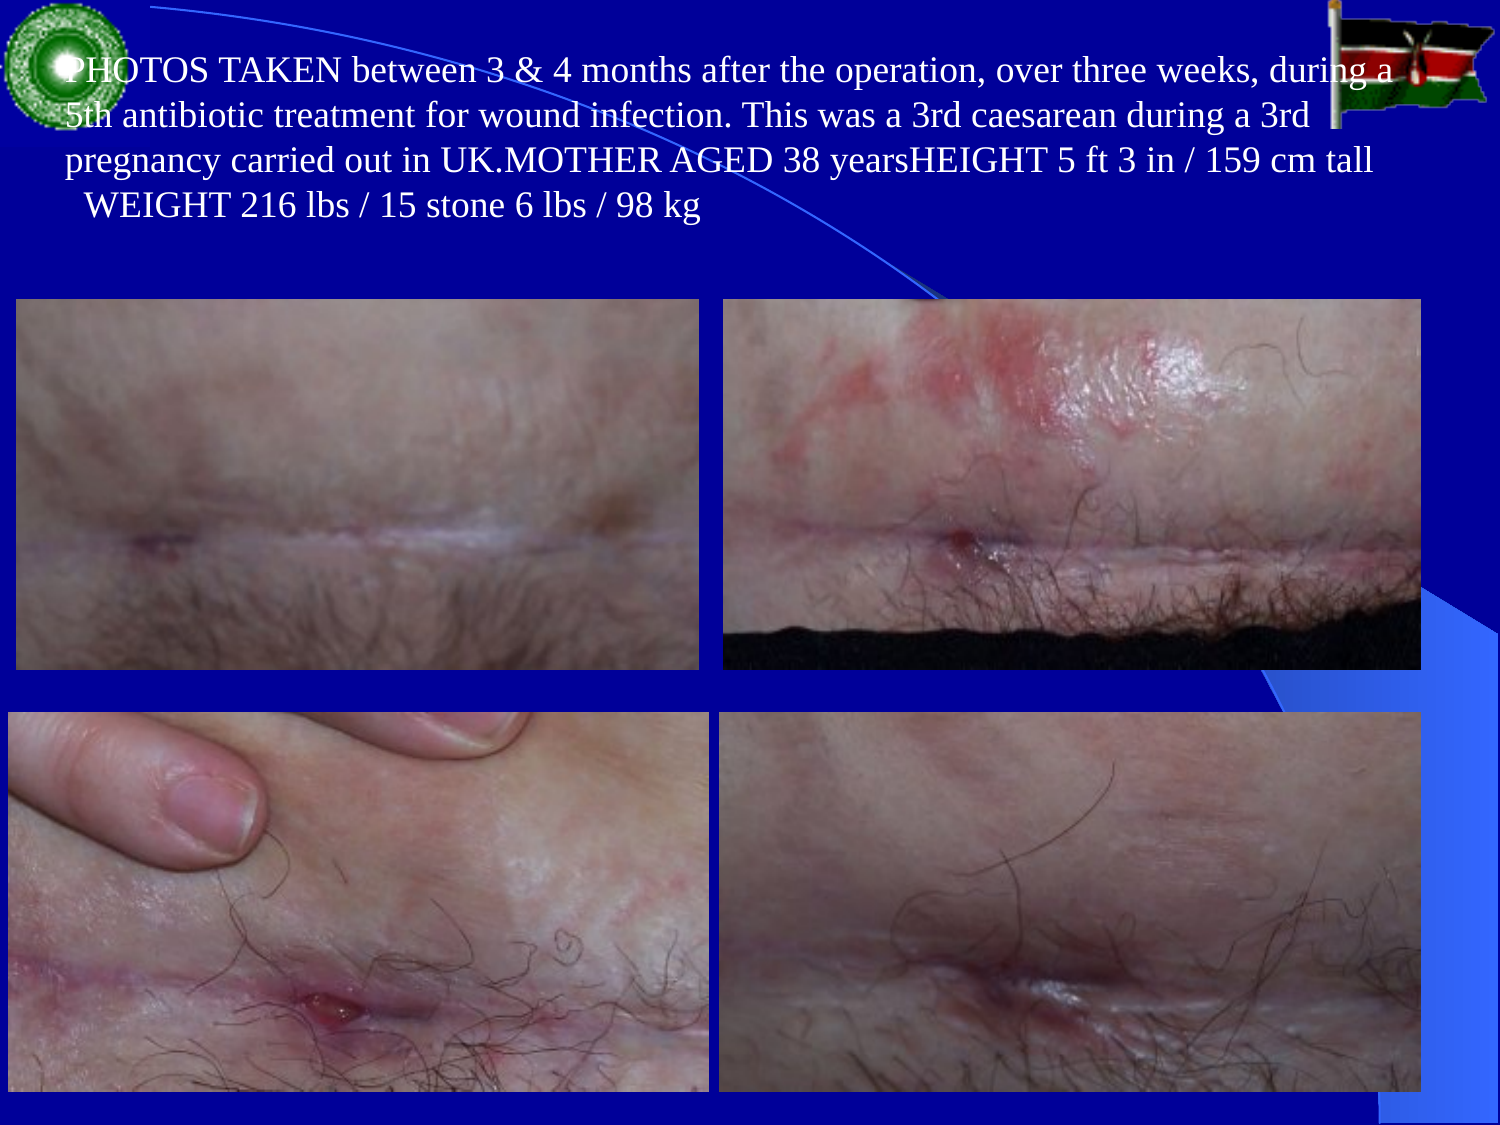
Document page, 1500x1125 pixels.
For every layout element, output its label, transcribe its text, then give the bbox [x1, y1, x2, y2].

text_box PHOTOS TAKEN between 3 & 4 months after the operation, over three weeks, during a 5th antibiotic treatment for wound infection. This was a 3rd caesarean during a 3rd pregnancy carried out in UK.MOTHER AGED 38 yearsHEIGHT 5 ft 3 in / 159 cm tall WEIGHT 216 lbs / 15 stone 6 lbs / 98 kg [49, 37, 1463, 278]
picture [7, 712, 709, 1093]
picture [16, 299, 699, 670]
picture [719, 712, 1421, 1093]
picture [723, 299, 1421, 670]
picture [1324, 0, 1500, 129]
picture [0, 0, 150, 147]
